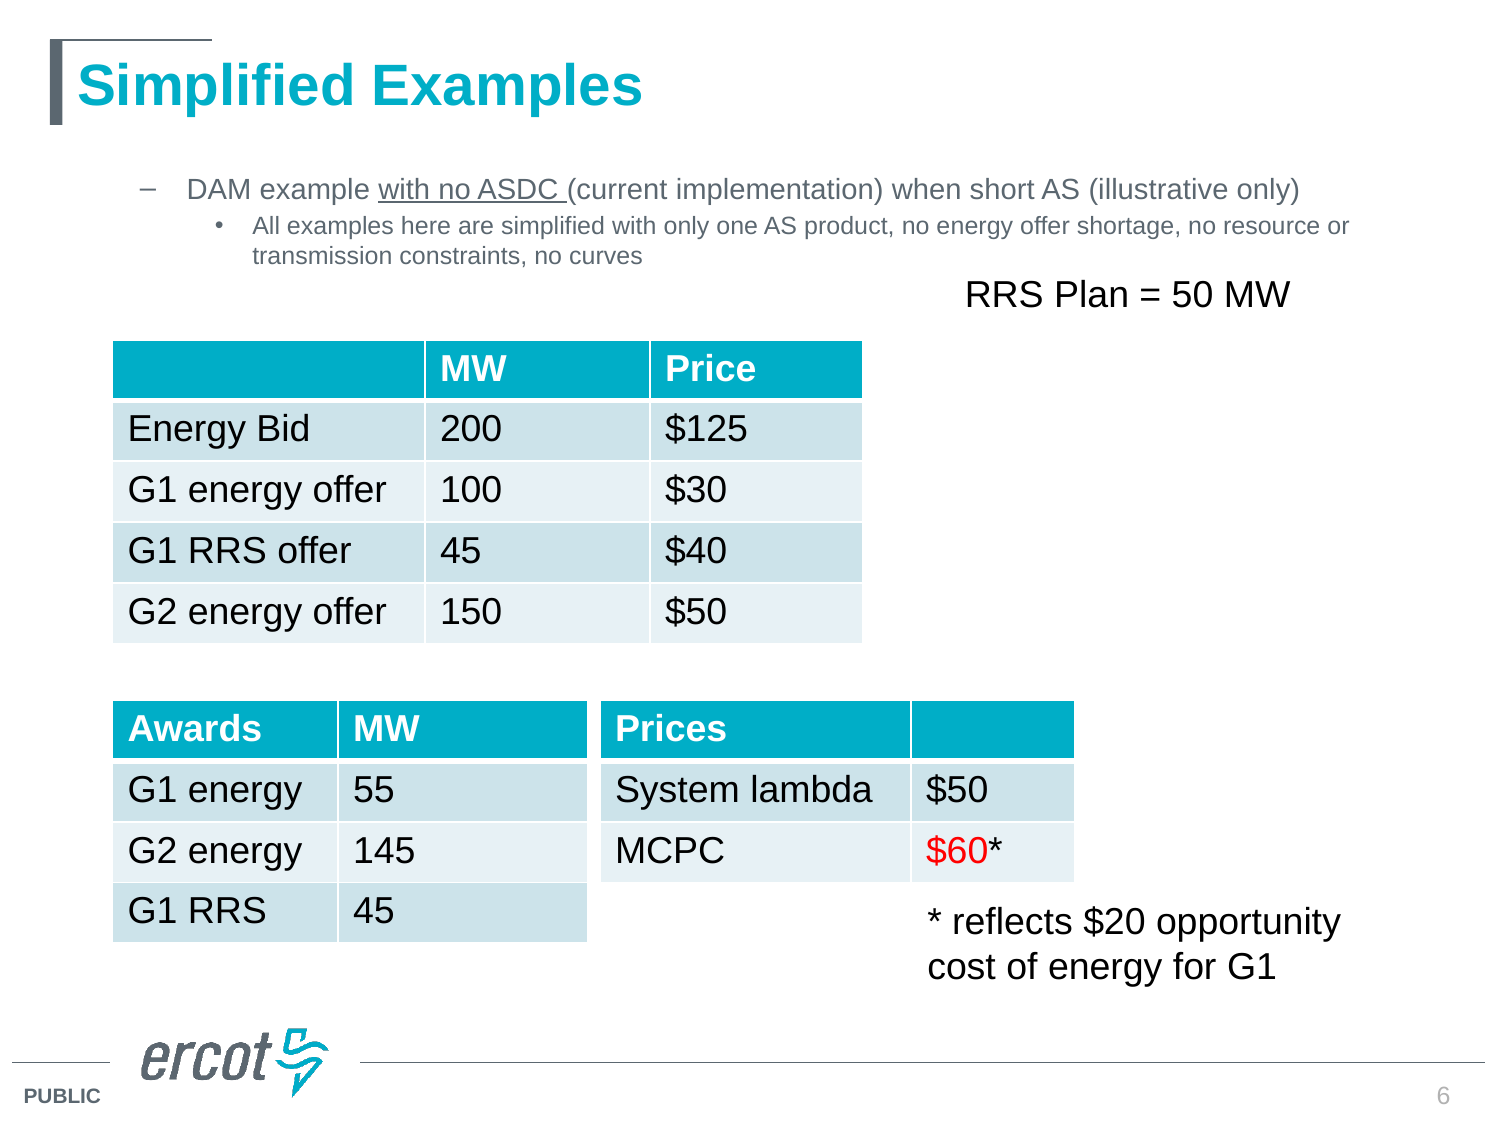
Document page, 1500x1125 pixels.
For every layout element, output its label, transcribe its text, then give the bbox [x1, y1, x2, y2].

table_cell Energy Bid [113, 403, 424, 460]
table_cell $50 [651, 584, 862, 643]
table_cell 45 [339, 883, 587, 942]
table_cell G2 energy offer [113, 584, 424, 643]
table_cell 150 [426, 584, 649, 643]
table_cell 55 [339, 764, 587, 821]
table_header Price [651, 341, 862, 398]
table_cell 145 [339, 823, 587, 882]
table_cell $60* [912, 823, 1074, 882]
table_cell G1 RRS offer [113, 523, 424, 582]
table_cell $125 [651, 403, 862, 460]
table_cell MCPC [601, 823, 910, 882]
table_cell 45 [426, 523, 649, 582]
table_cell 100 [426, 462, 649, 521]
table_header Prices [601, 701, 910, 758]
slide_number 6 [1400, 1076, 1488, 1113]
text_box * reflects $20 opportunity cost of energy for G1 [912, 889, 1413, 995]
table_cell $50 [912, 764, 1074, 821]
list DAM example with no ASDC (current implementation) when short AS (illustrative only) All examples here are simplified with only one AS product, no energy offer shortage, no resource or transmission constraints, no curves [50, 162, 1400, 300]
table_header MW [426, 341, 649, 398]
table_header [113, 341, 424, 398]
table_header Awards [113, 701, 337, 758]
table_cell G1 energy offer [113, 462, 424, 521]
table_cell 200 [426, 403, 649, 460]
table_cell G1 RRS [113, 883, 337, 942]
table_cell G1 energy [113, 764, 337, 821]
table_cell $30 [651, 462, 862, 521]
table_header MW [339, 701, 587, 758]
table_cell System lambda [601, 764, 910, 821]
table_cell G2 energy [113, 823, 337, 882]
picture [137, 1024, 332, 1100]
text_box RRS Plan = 50 MW [950, 262, 1425, 323]
table_header [912, 701, 1074, 758]
table_cell $40 [651, 523, 862, 582]
title Simplified Examples [62, 39, 1450, 125]
